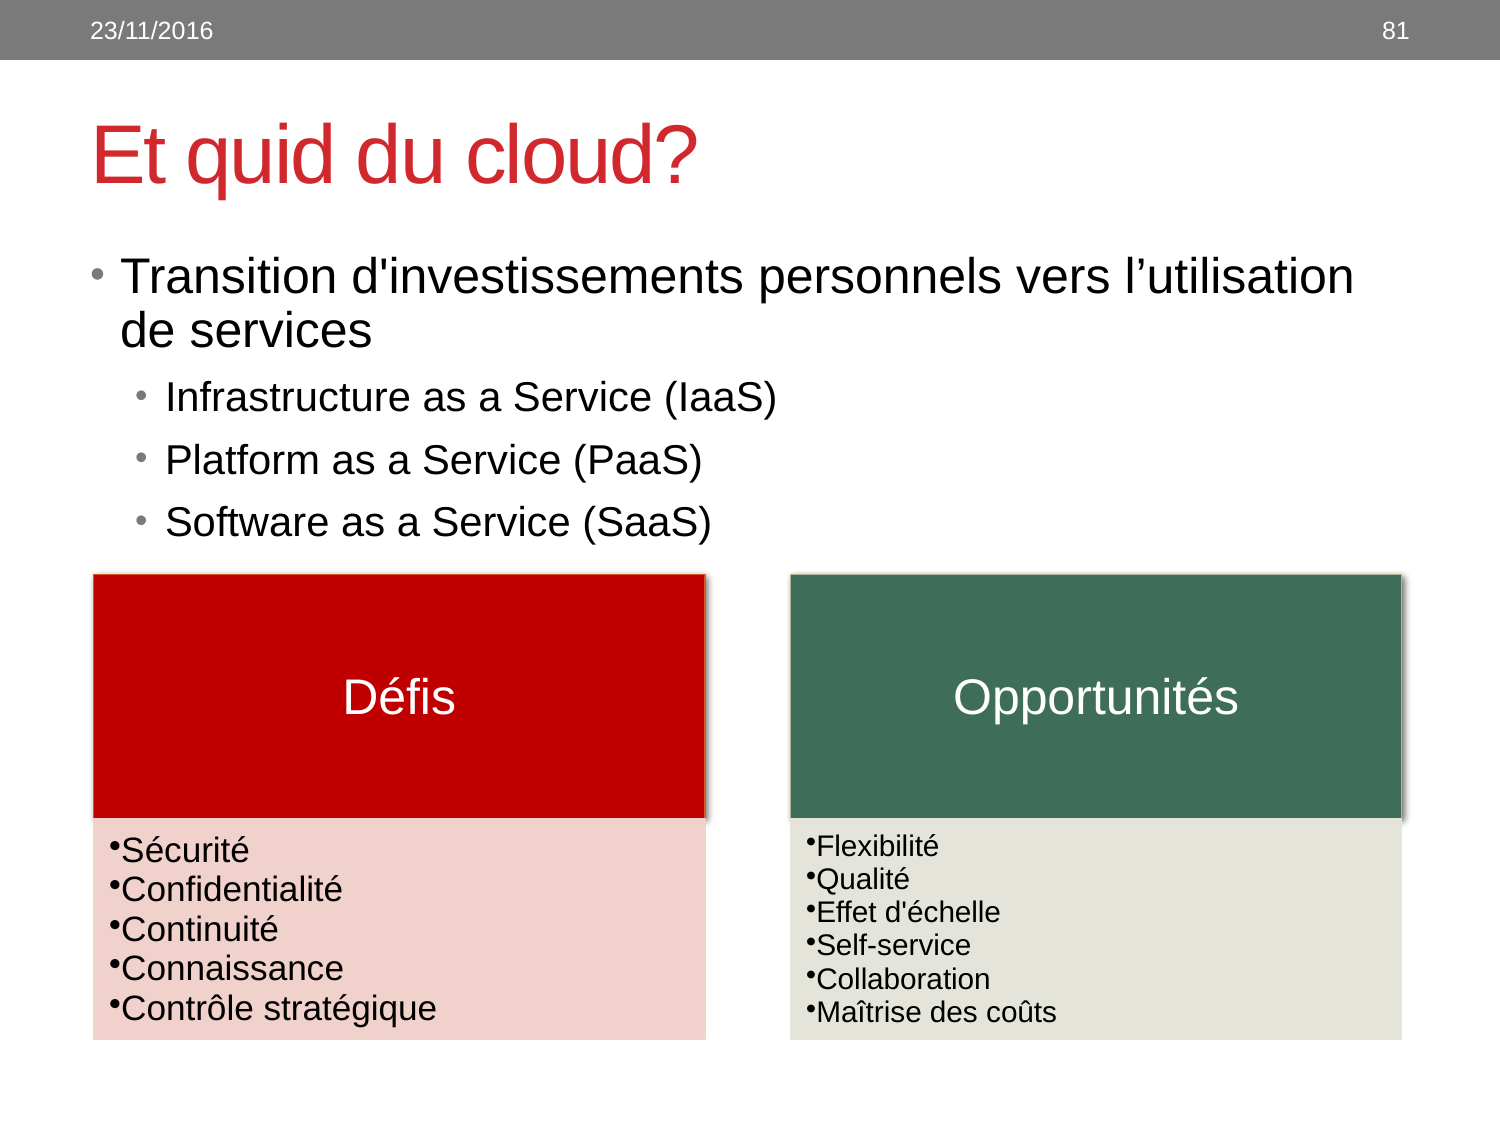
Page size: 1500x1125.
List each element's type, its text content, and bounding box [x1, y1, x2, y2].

title Et quid du cloud? [75, 69, 1425, 232]
list Transition d'investissements personnels vers l’utilisation de services Infrastructure as a Service (IaaS) Platform as a Service (PaaS) Software as a Service (SaaS) [75, 241, 1425, 1055]
slide_number 81 [1250, 3, 1425, 57]
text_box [93, 574, 1403, 1040]
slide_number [75, 3, 550, 57]
